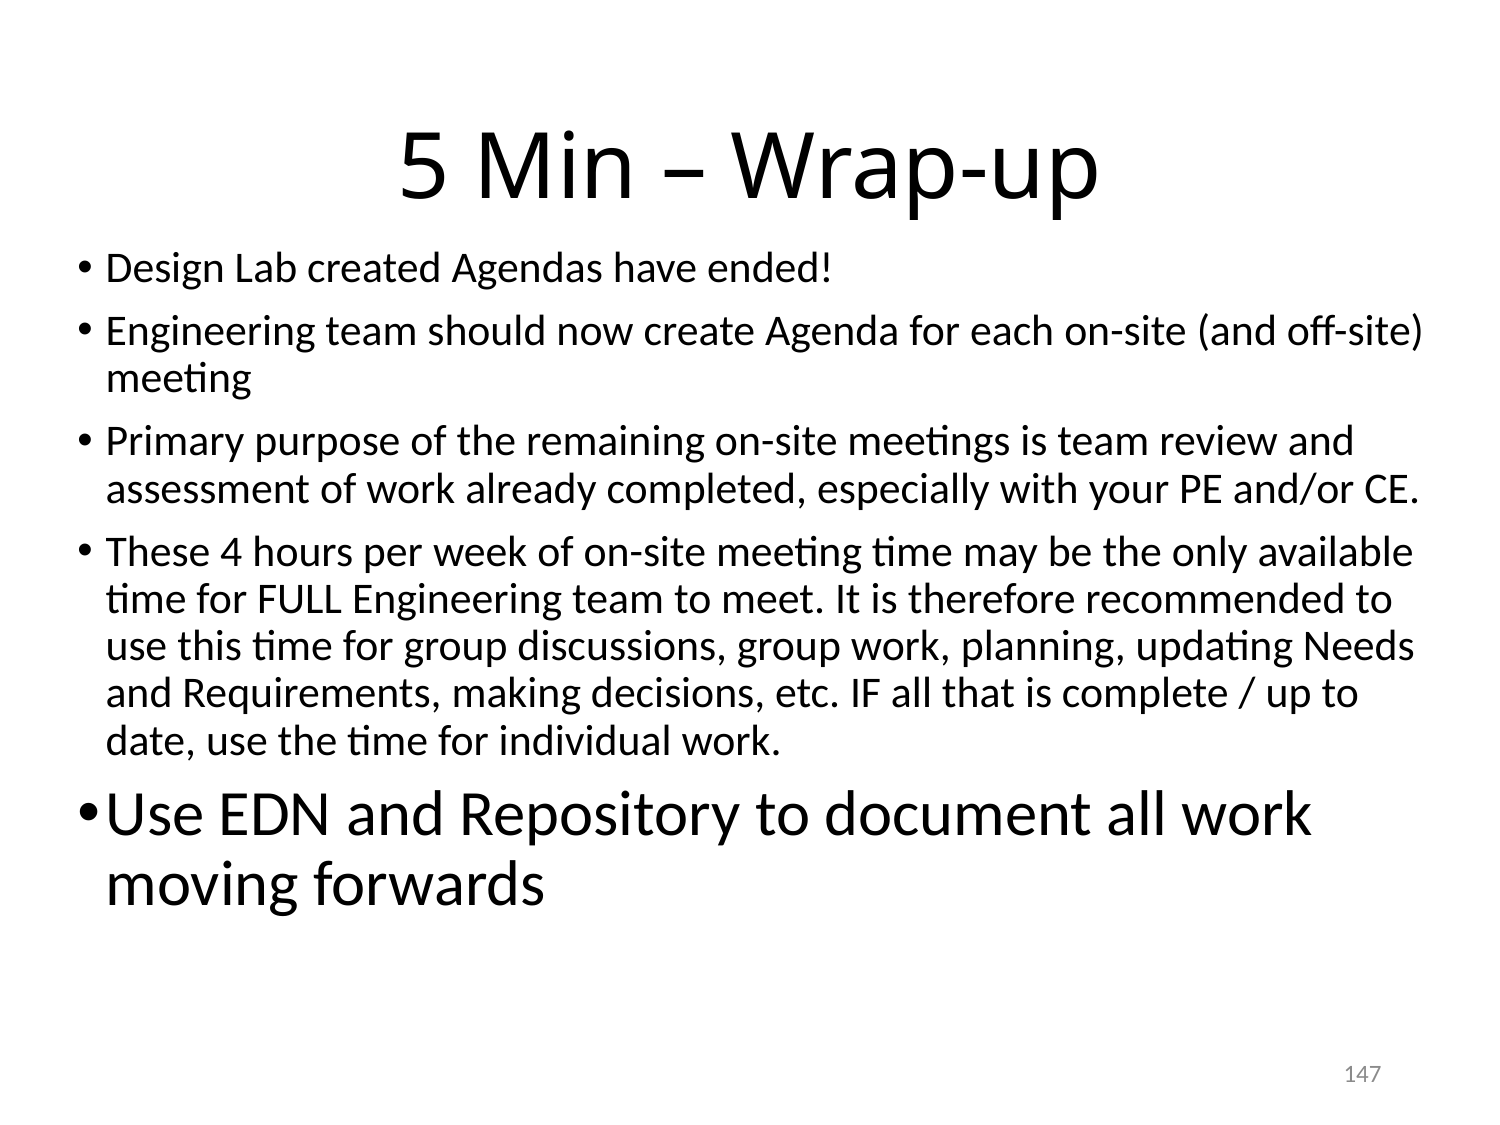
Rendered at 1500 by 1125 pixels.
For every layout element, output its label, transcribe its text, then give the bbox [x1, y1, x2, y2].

slide_number 147 [1059, 1042, 1397, 1103]
list Design Lab created Agendas have ended! Engineering team should now create Agenda for each on-site (and off-site) meeting Primary purpose of the remaining on-site meetings is team review and assessment of work already completed, especially with your PE and/or CE. These 4 hours per week of on-site meeting time may be the only available time for FULL Engineering team to meet. It is therefore recommended to use this time for group discussions, group work, planning, updating Needs and Requirements, making decisions, etc. IF all that is complete / up to date, use the time for individual work. Use EDN and Repository to document all work moving forwards [62, 237, 1450, 1014]
title 5 Min – Wrap-up [103, 59, 1397, 237]
